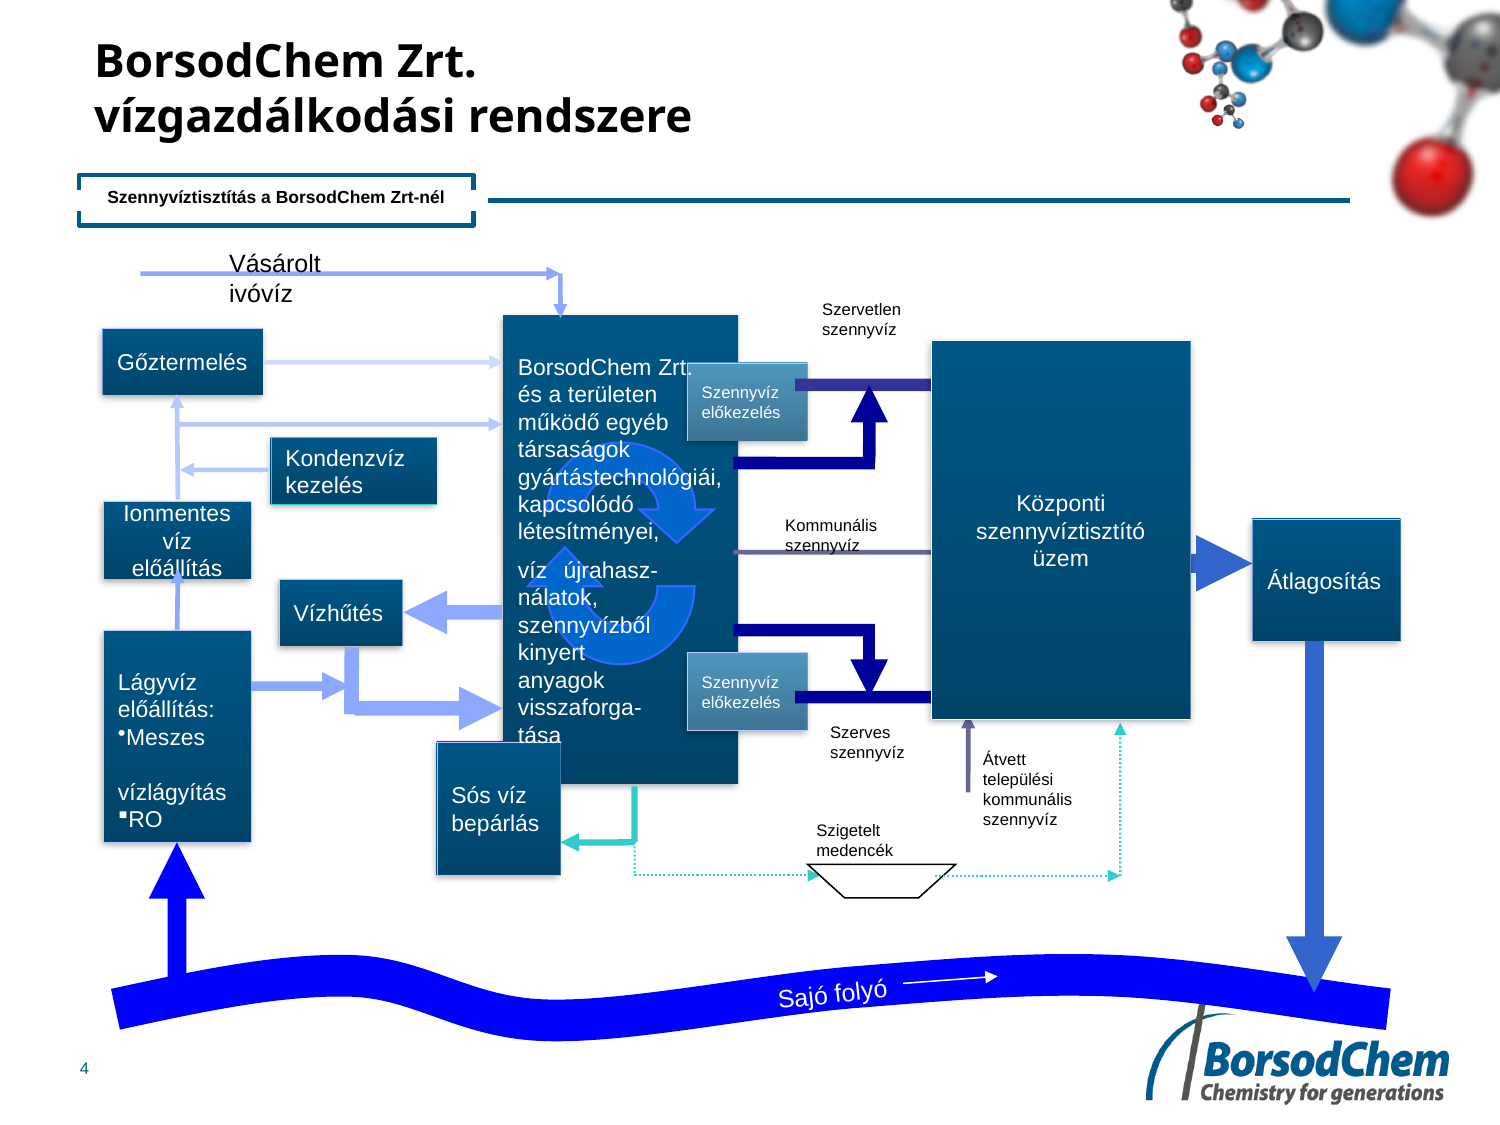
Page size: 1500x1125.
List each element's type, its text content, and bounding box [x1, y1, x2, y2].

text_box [102, 239, 1401, 1023]
title BorsodChem Zrt. vízgazdálkodási rendszere [79, 30, 1178, 142]
list Szennyvíztisztítás a BorsodChem Zrt-nél [79, 174, 474, 226]
picture [1150, 0, 1500, 240]
picture [1146, 999, 1449, 1105]
